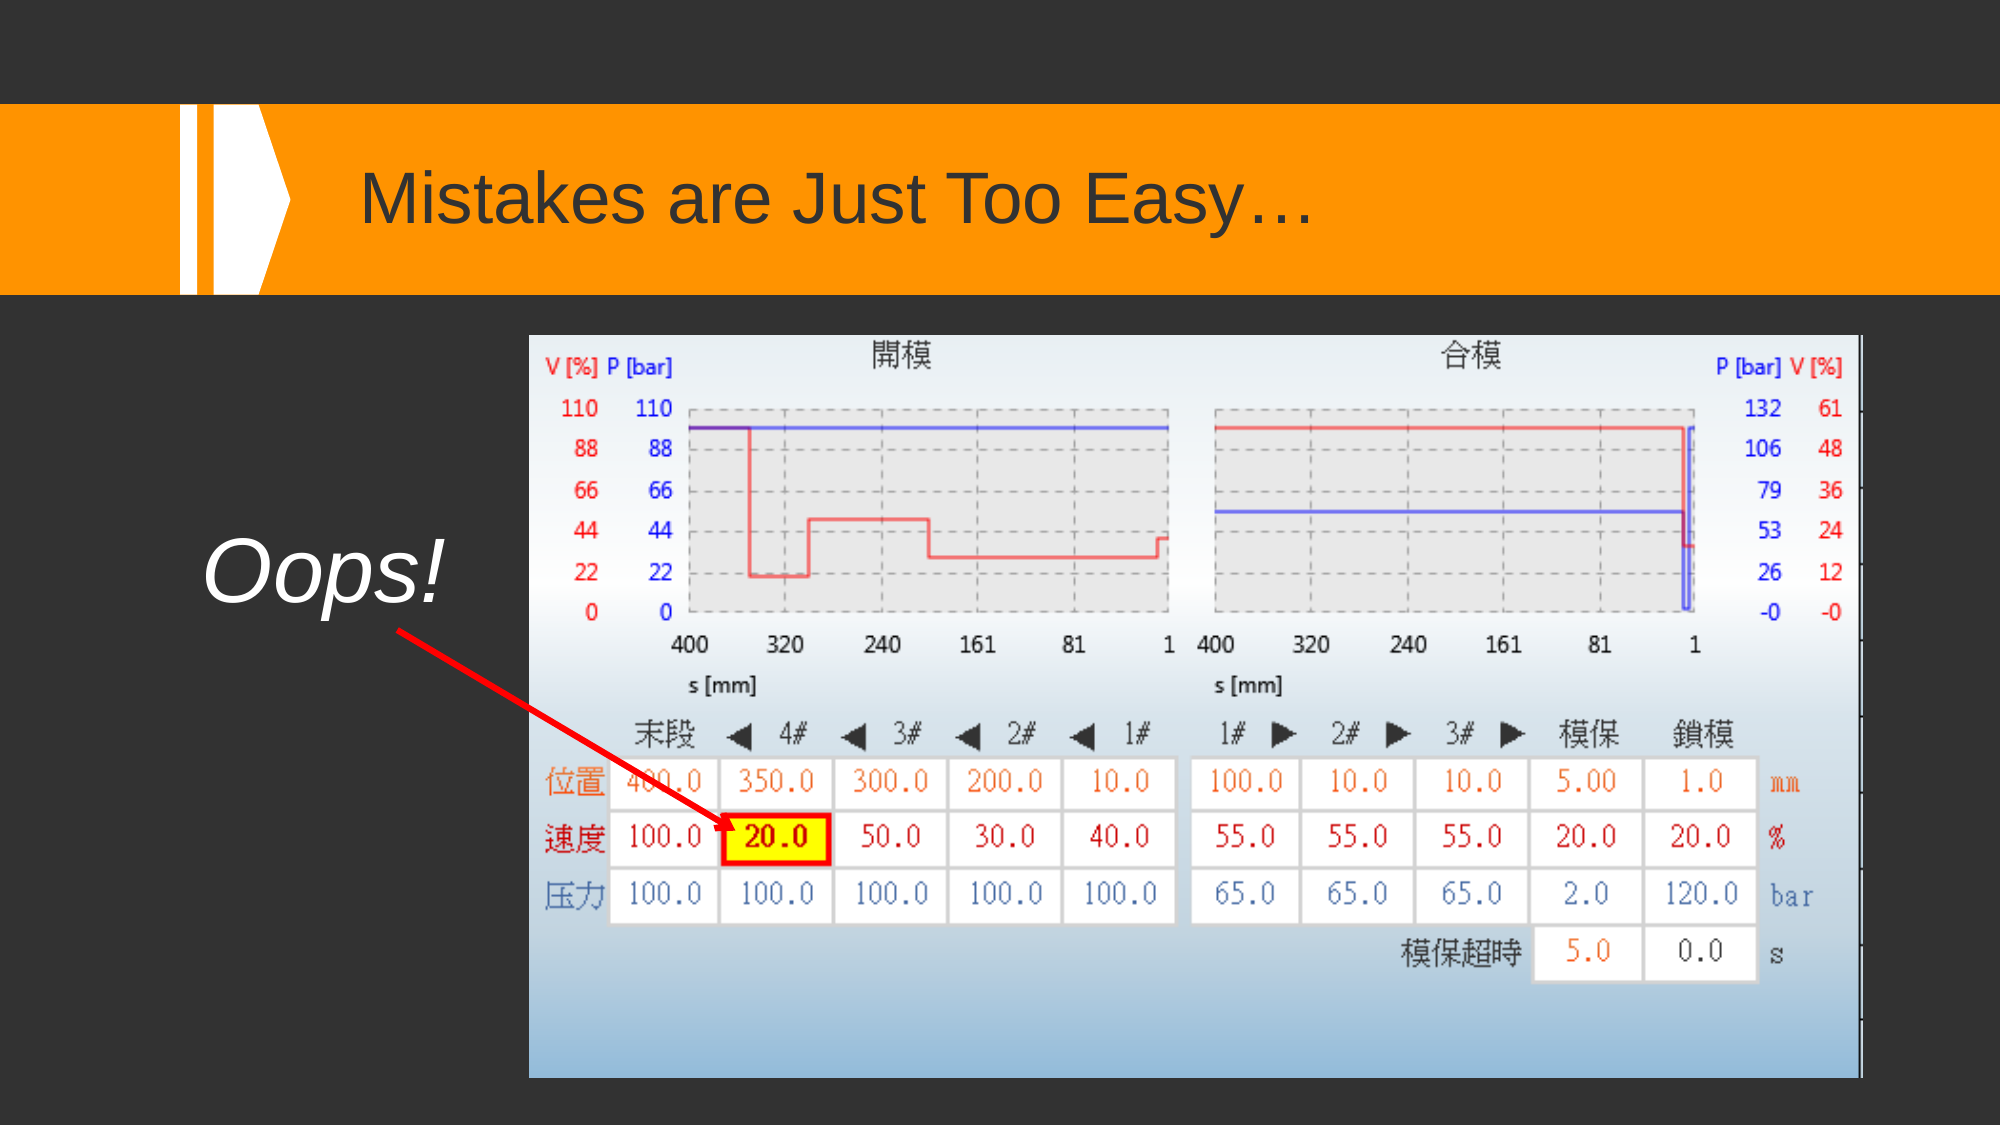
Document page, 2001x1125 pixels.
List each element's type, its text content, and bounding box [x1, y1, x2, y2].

text_box Oops! [187, 503, 462, 629]
title Mistakes are Just Too Easy… [344, 104, 1863, 295]
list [528, 335, 1863, 1079]
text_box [397, 629, 736, 831]
